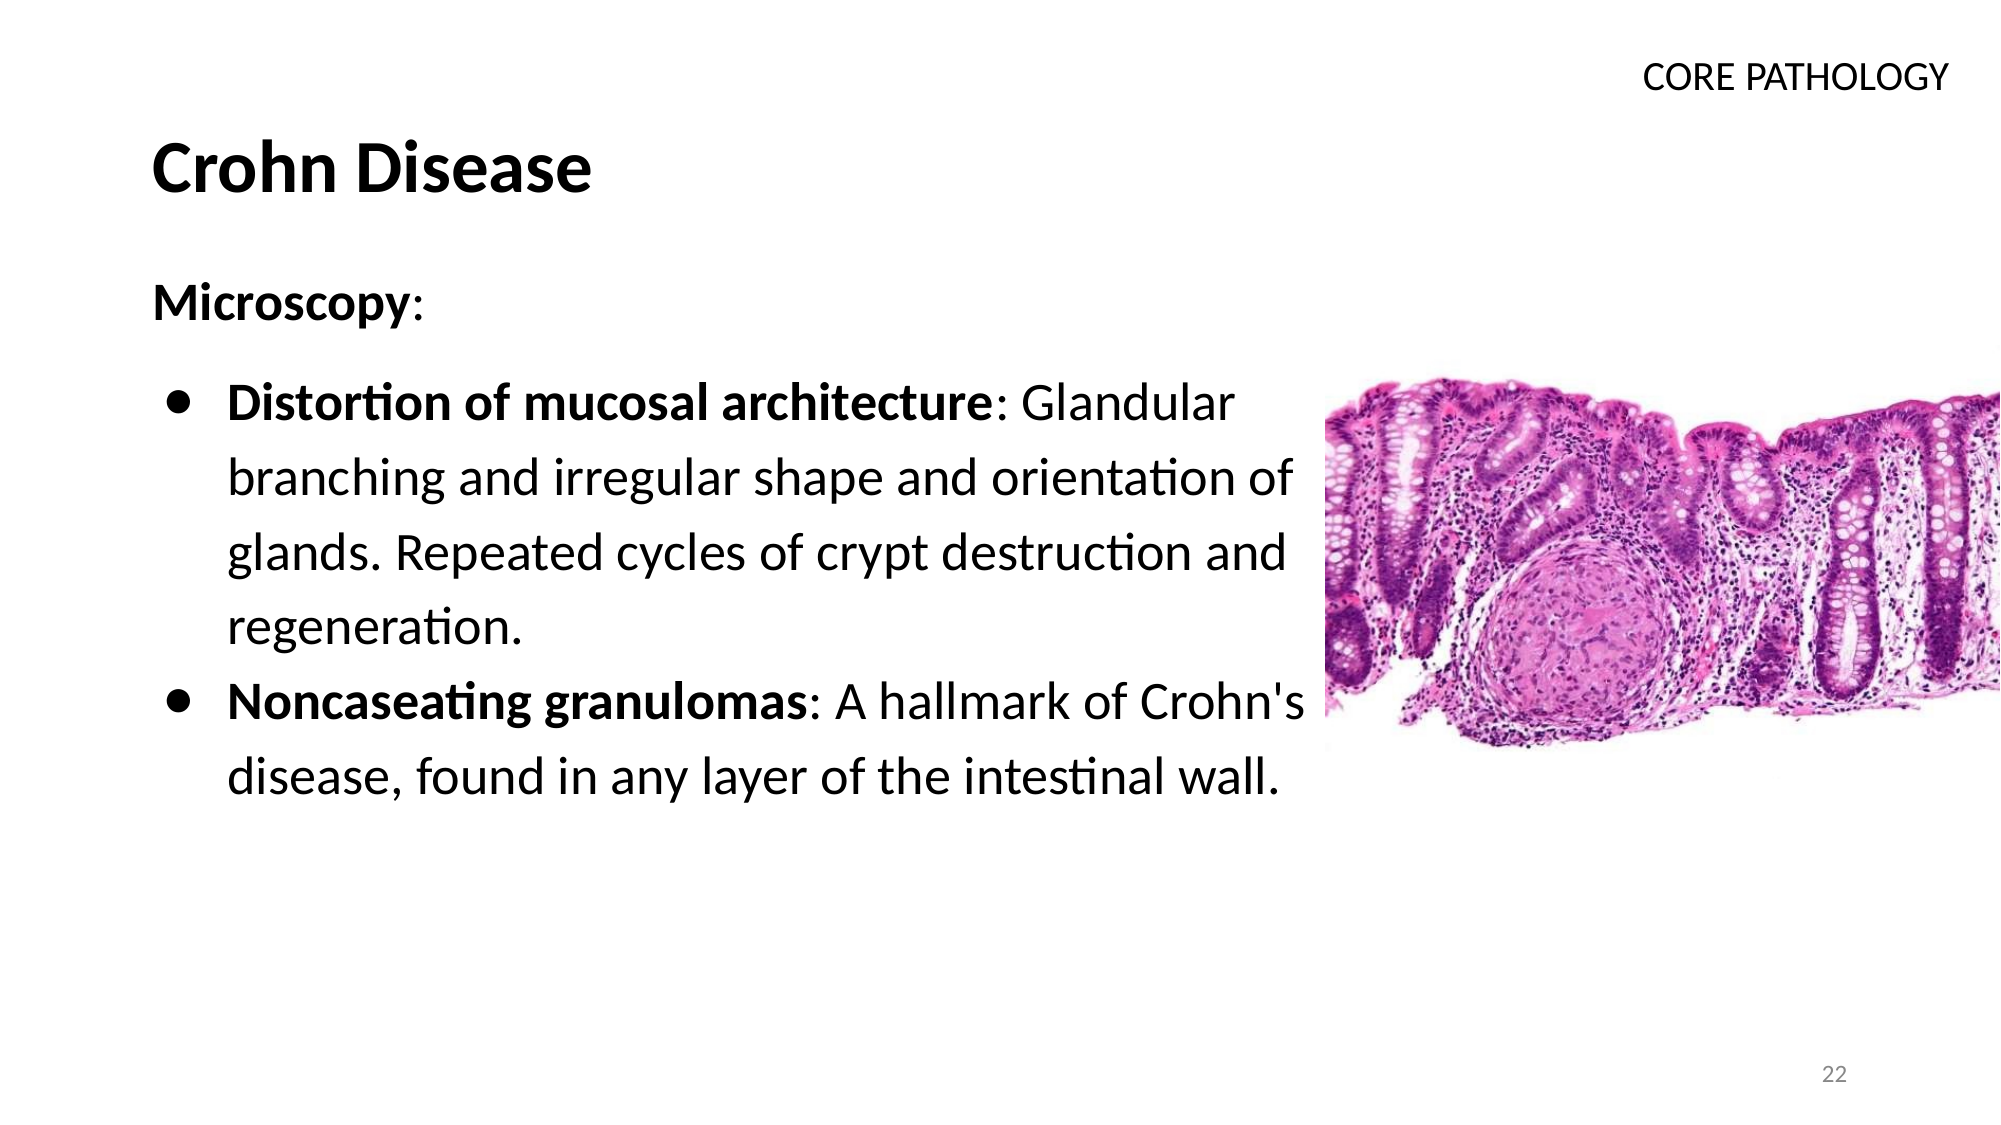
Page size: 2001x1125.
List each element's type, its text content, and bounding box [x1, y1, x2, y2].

title Crohn Disease [137, 59, 1863, 278]
list Microscopy: Distortion of mucosal architecture: Glandular branching and irregular shape and orientation of glands. Repeated cycles of crypt destruction and regeneration. Noncaseating granulomas: A hallmark of Crohn's disease, found in any layer of the intestinal wall. [137, 249, 1345, 1085]
slide_number 22 [1412, 1042, 1863, 1103]
picture [1324, 345, 2000, 780]
text_box CORE PATHOLOGY [1312, 46, 1950, 99]
